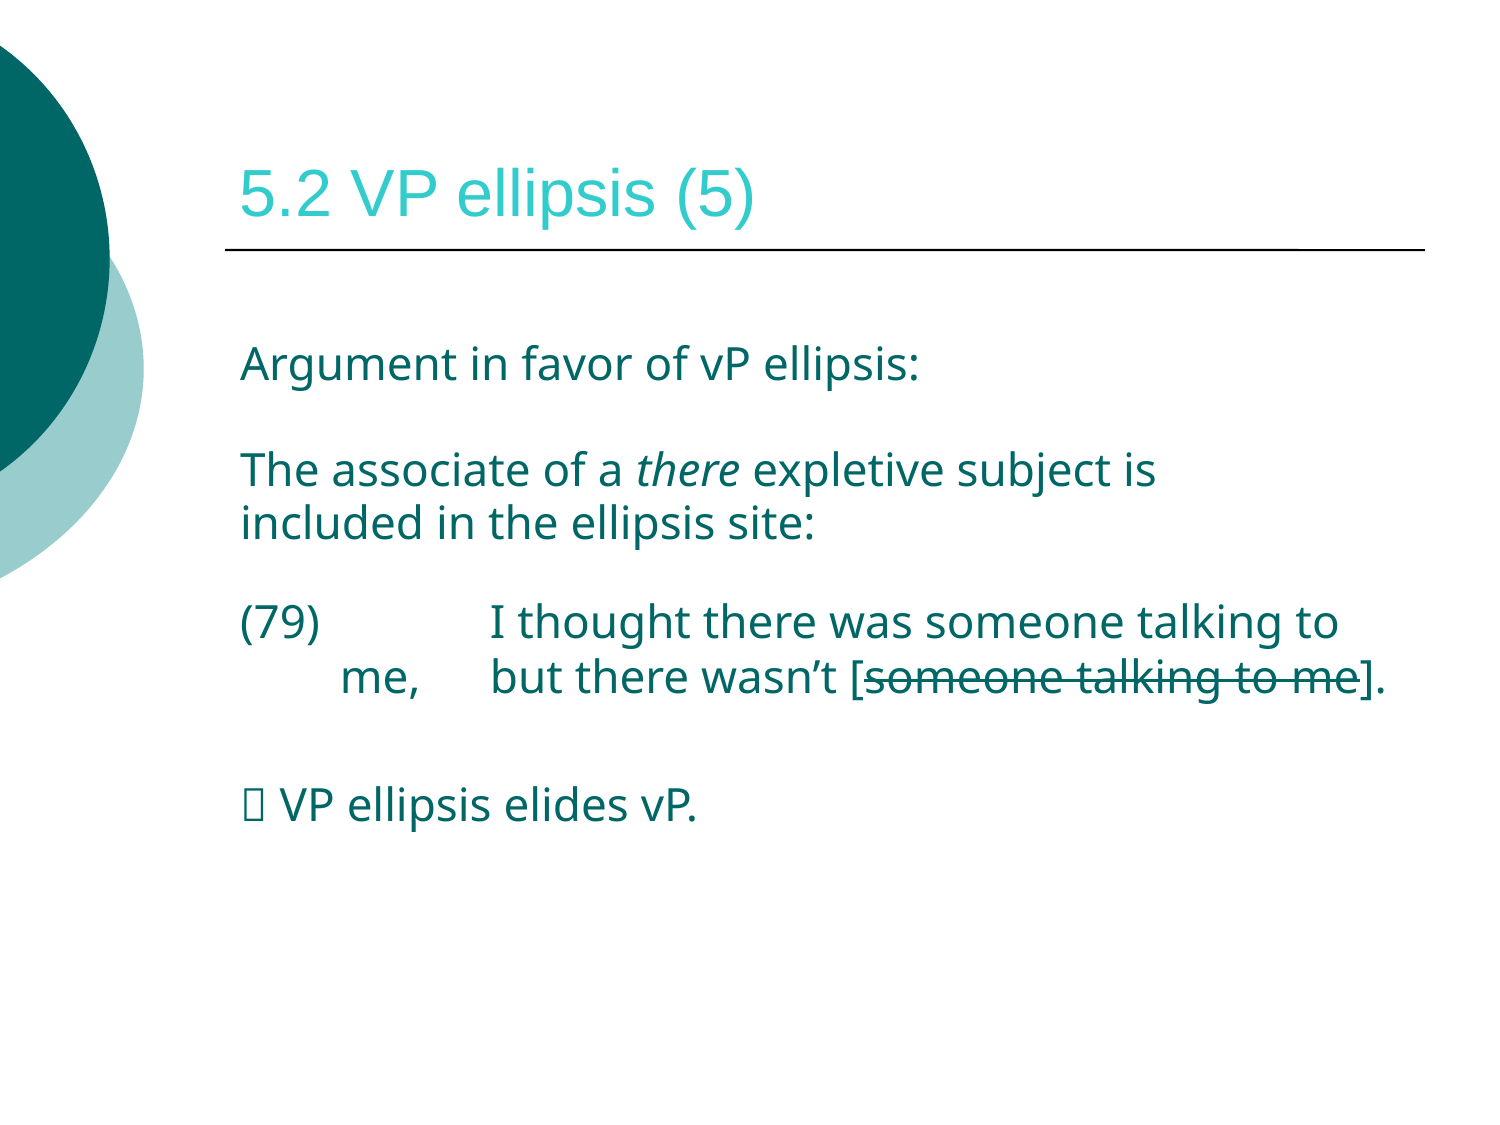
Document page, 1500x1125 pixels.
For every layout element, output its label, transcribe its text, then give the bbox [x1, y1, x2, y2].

title 5.2 VP ellipsis (5) [224, 49, 1425, 238]
list Argument in favor of vP ellipsis: The associate of a there expletive subject is included in the ellipsis site: (79) I thought there was someone talking to me, but there wasn’t [someone talking to me].  VP ellipsis elides vP. [224, 337, 1425, 1013]
